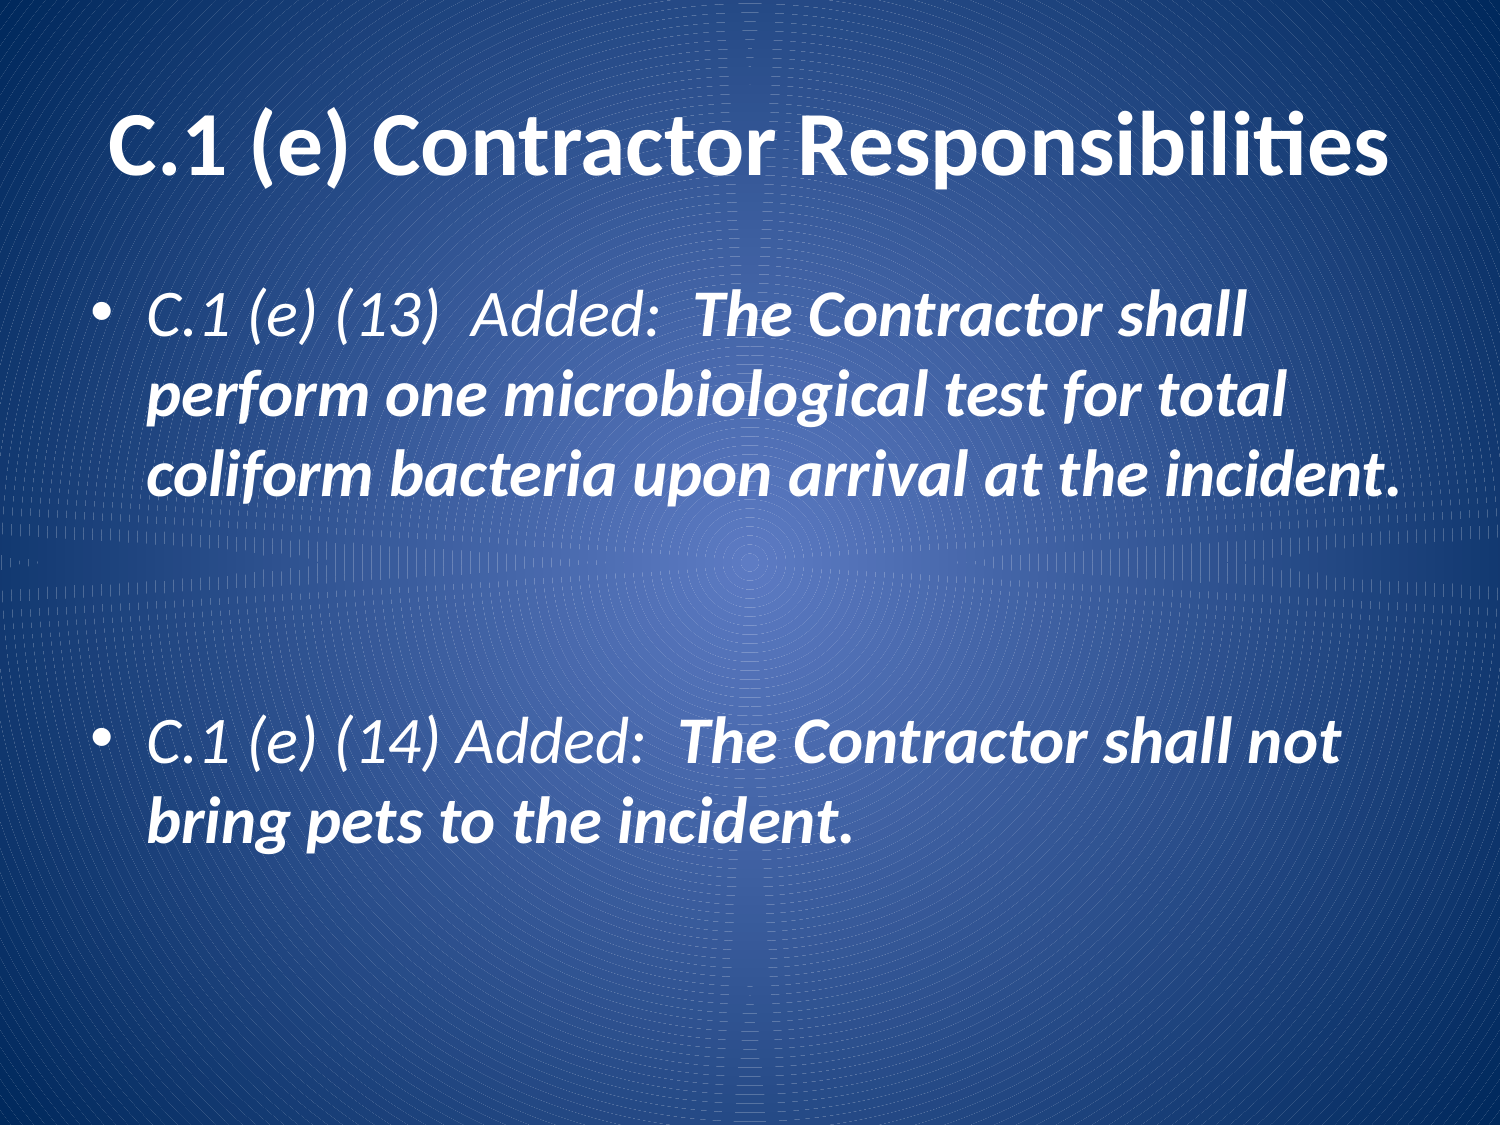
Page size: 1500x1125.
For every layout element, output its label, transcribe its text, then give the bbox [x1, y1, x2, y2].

footer [512, 1042, 988, 1103]
list C.1 (e) (13) Added: The Contractor shall perform one microbiological test for total coliform bacteria upon arrival at the incident. C.1 (e) (14) Added: The Contractor shall not bring pets to the incident. [75, 262, 1425, 1005]
title C.1 (e) Contractor Responsibilities [75, 45, 1425, 233]
